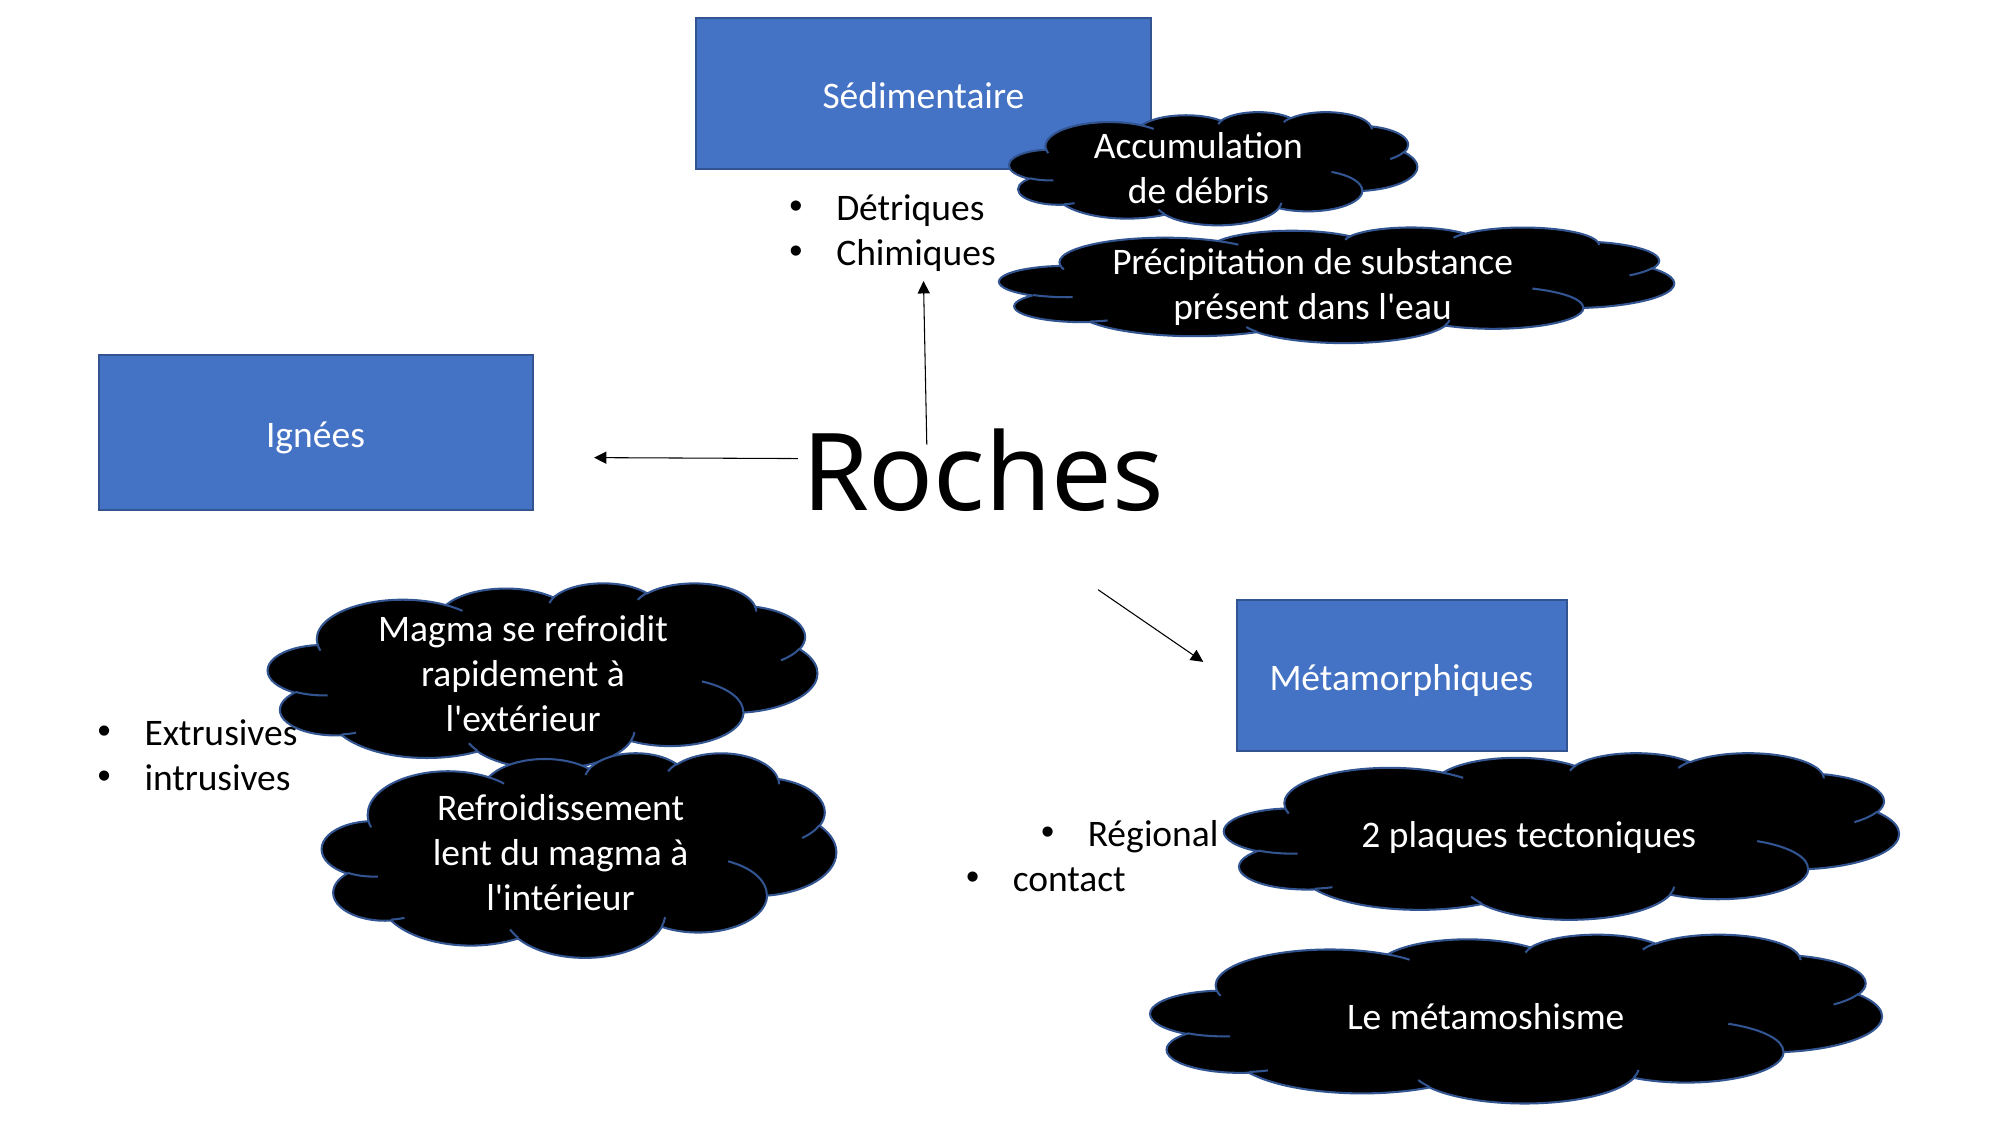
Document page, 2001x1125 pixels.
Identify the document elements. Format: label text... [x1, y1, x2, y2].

title Roches [747, 408, 1220, 541]
text_box Magma se refroidit rapidement à l'extérieur [266, 582, 819, 766]
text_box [923, 280, 927, 445]
text_box Le métamoshisme [1148, 933, 1884, 1105]
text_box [1098, 589, 1204, 662]
text_box Détriques Chimiques [774, 175, 1225, 281]
text_box Métamorphiques [1236, 599, 1568, 752]
text_box Ignées [98, 354, 534, 511]
text_box Sédimentaire [695, 17, 1152, 170]
text_box 2 plaques tectoniques [1222, 752, 1901, 921]
text_box Accumulation de débris [1007, 111, 1419, 227]
text_box Extrusives intrusives [82, 700, 503, 806]
text_box Précipitation de substance présent dans l'eau [997, 226, 1676, 345]
text_box Régional contact [951, 801, 1362, 907]
text_box Refroidissement lent du magma à l'intérieur [320, 752, 838, 959]
